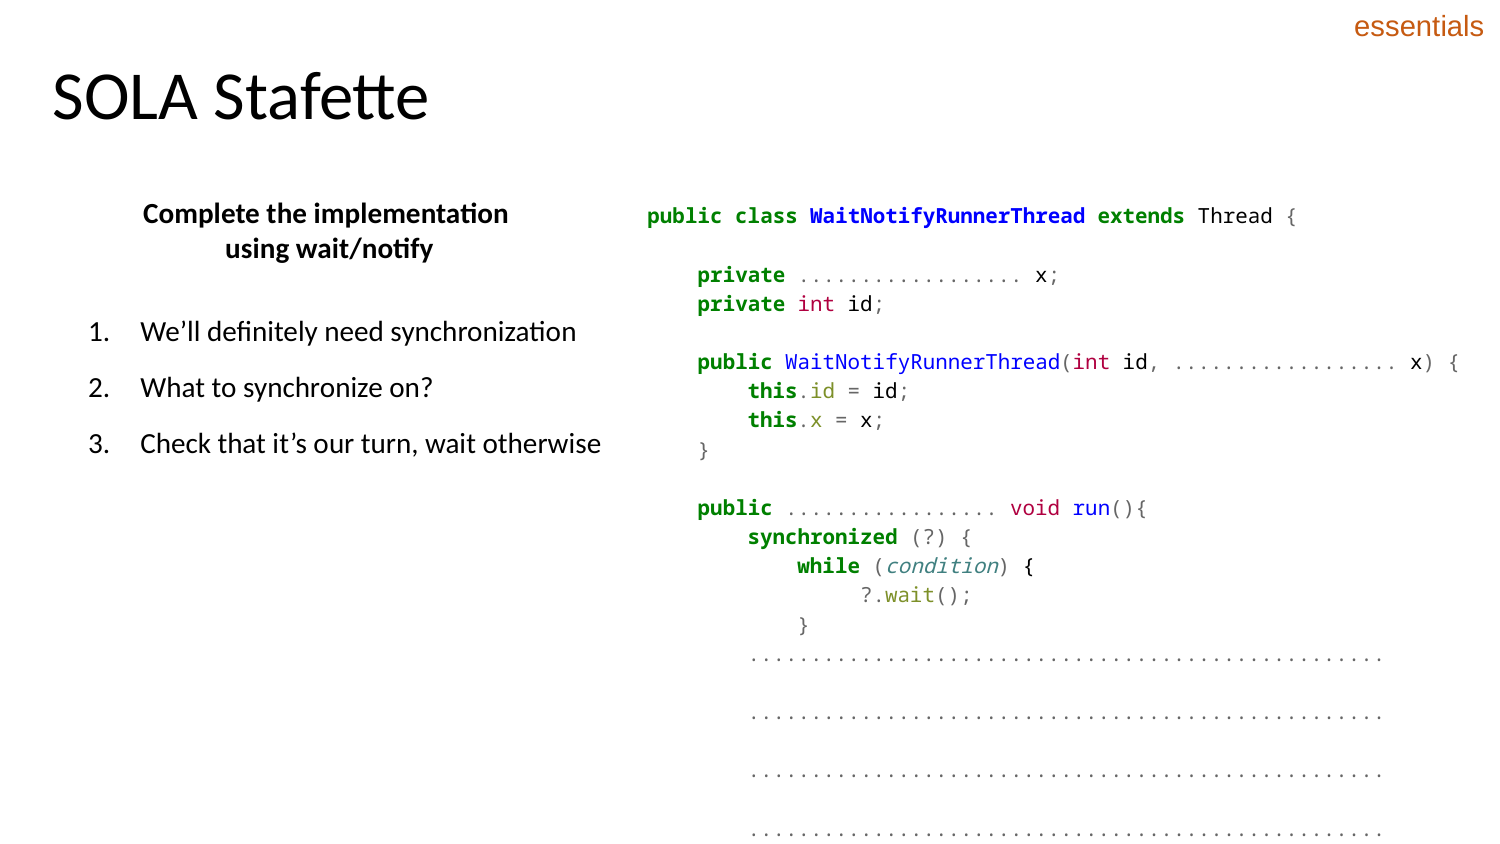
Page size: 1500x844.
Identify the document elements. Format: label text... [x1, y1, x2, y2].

title SOLA Stafette [41, 0, 1458, 184]
text_box essentials [1339, 0, 1500, 50]
list We’ll definitely need synchronization What to synchronize on? Check that it’s our turn, wait otherwise [54, 301, 622, 366]
text_box public class WaitNotifyRunnerThread extends Thread { private .................. x; private int id; public WaitNotifyRunnerThread(int id, .................. x) { this.id = id; this.x = x; } public ................. void run(){ synchronized (?) { while (condition) { ?.wait(); } ................................................... ................................................... ................................................... ................................................... } } [632, 183, 1500, 343]
list Complete the implementation using wait/notify [95, 183, 564, 271]
